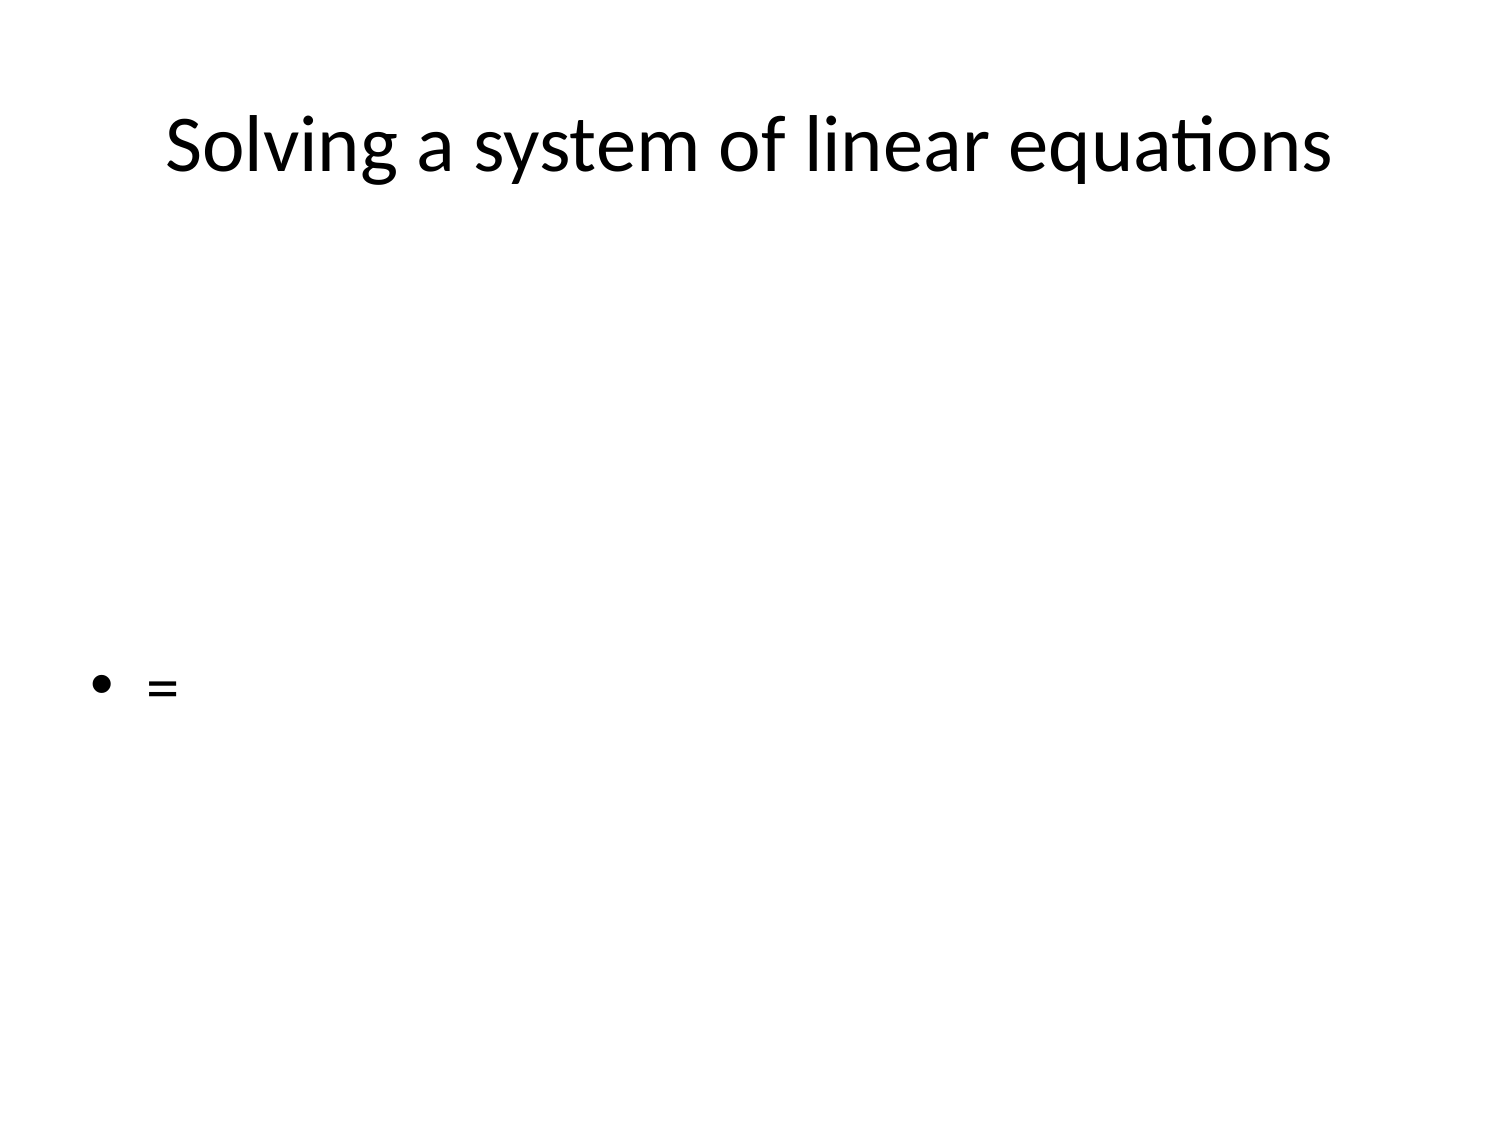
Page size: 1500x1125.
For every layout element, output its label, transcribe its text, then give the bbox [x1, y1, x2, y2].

title Solving a system of linear equations [75, 45, 1425, 233]
